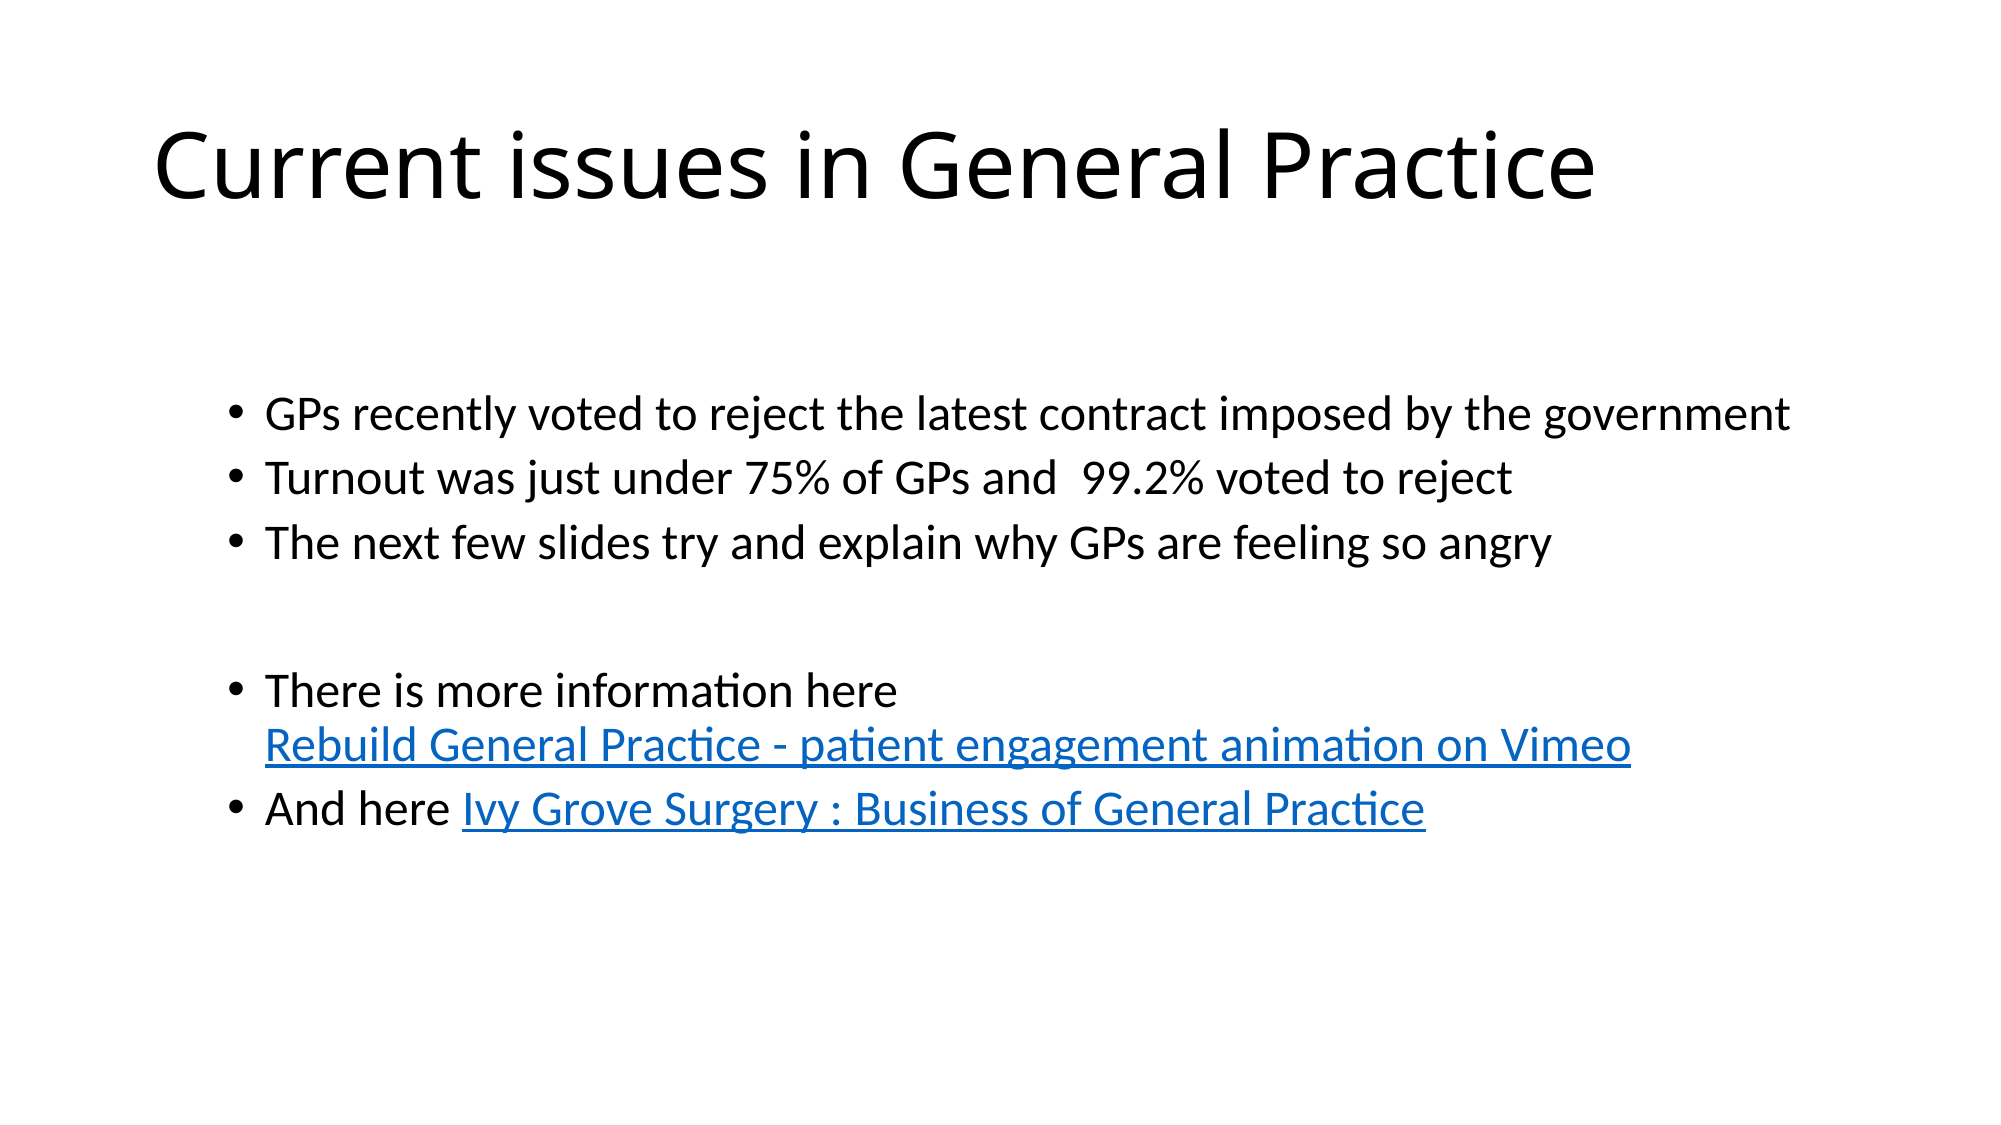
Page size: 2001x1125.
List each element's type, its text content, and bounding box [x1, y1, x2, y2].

title Current issues in General Practice [137, 59, 1863, 278]
list GPs recently voted to reject the latest contract imposed by the government Turnout was just under 75% of GPs and 99.2% voted to reject The next few slides try and explain why GPs are feeling so angry There is more information here Rebuild General Practice - patient engagement animation on Vimeo And here Ivy Grove Surgery : Business of General Practice [137, 299, 1863, 1014]
